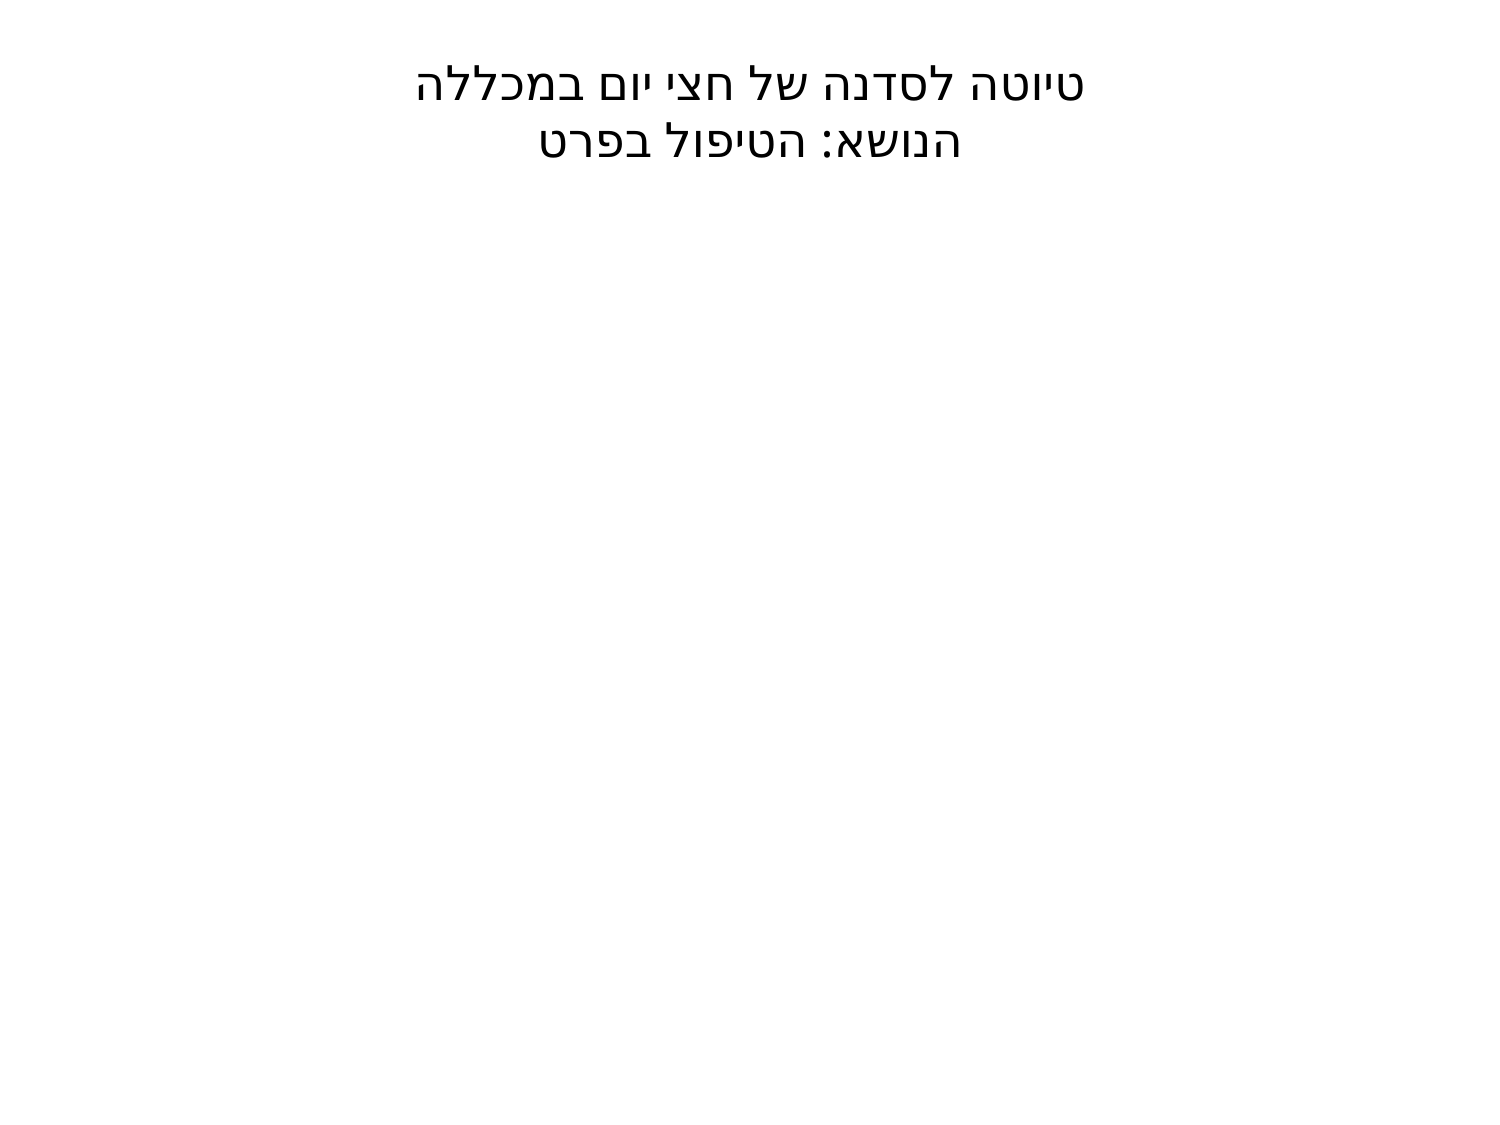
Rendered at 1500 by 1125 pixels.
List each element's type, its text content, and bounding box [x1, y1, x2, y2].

title טיוטה לסדנה של חצי יום במכללה הנושא: הטיפול בפרט [75, 45, 1425, 233]
